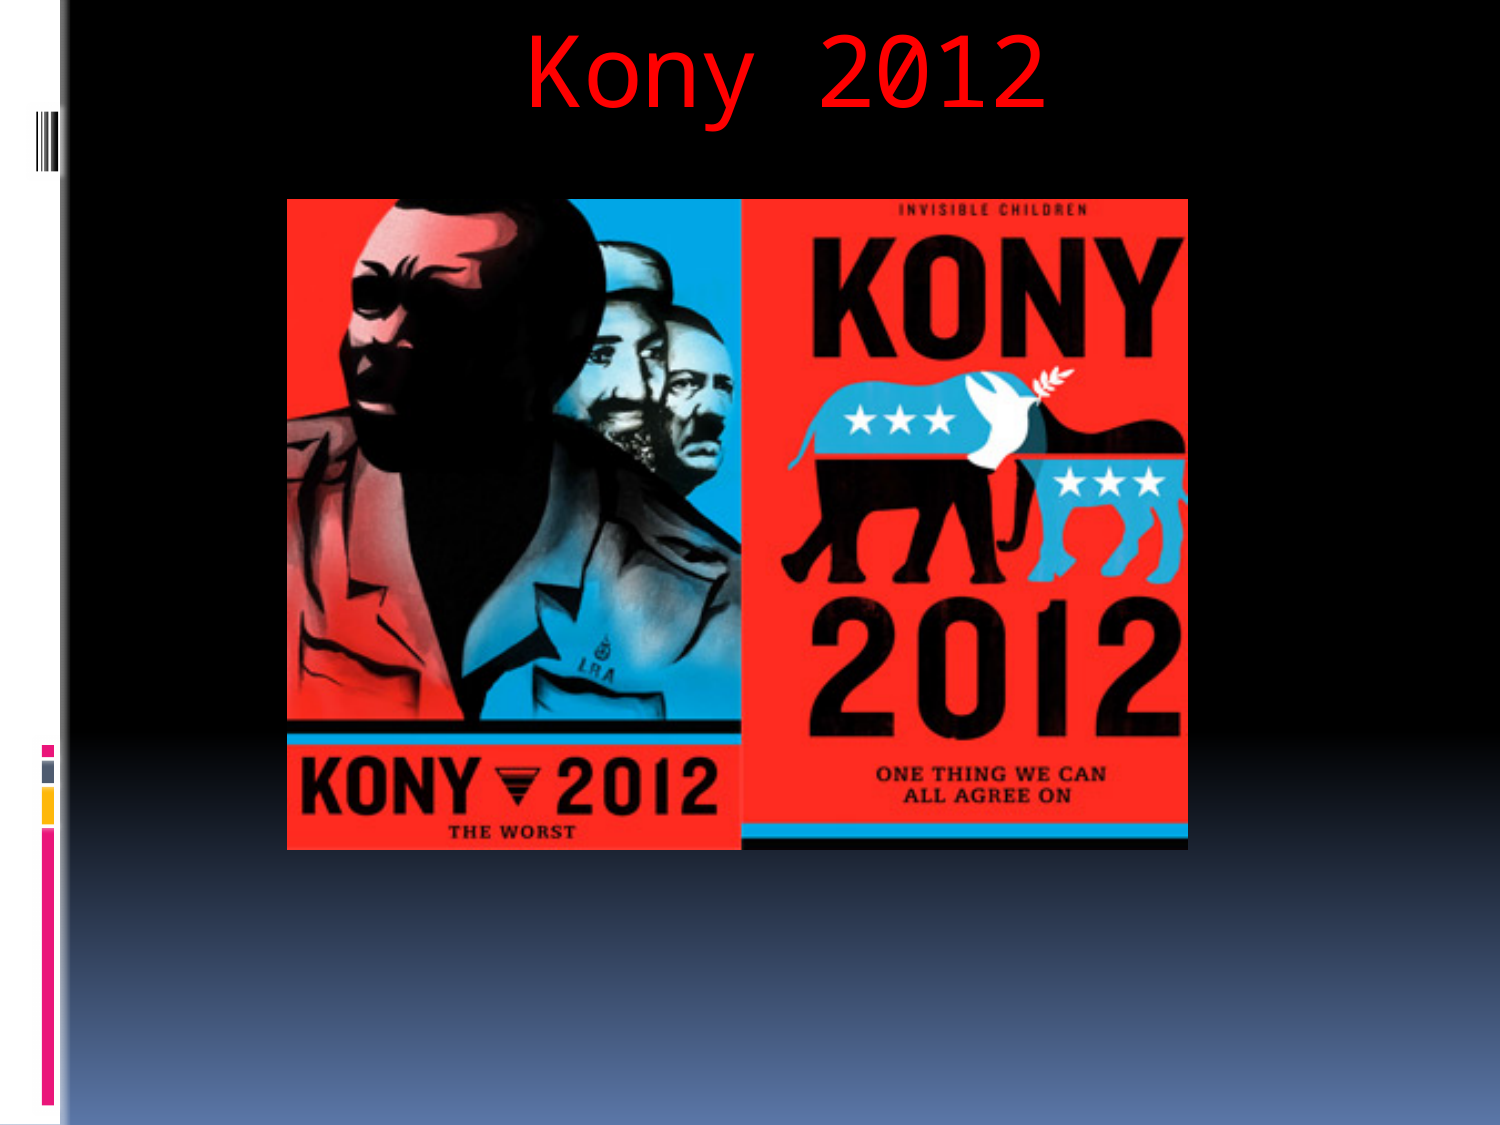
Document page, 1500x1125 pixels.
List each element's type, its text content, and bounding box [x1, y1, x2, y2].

title Kony 2012 [150, 0, 1425, 188]
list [286, 199, 1188, 851]
